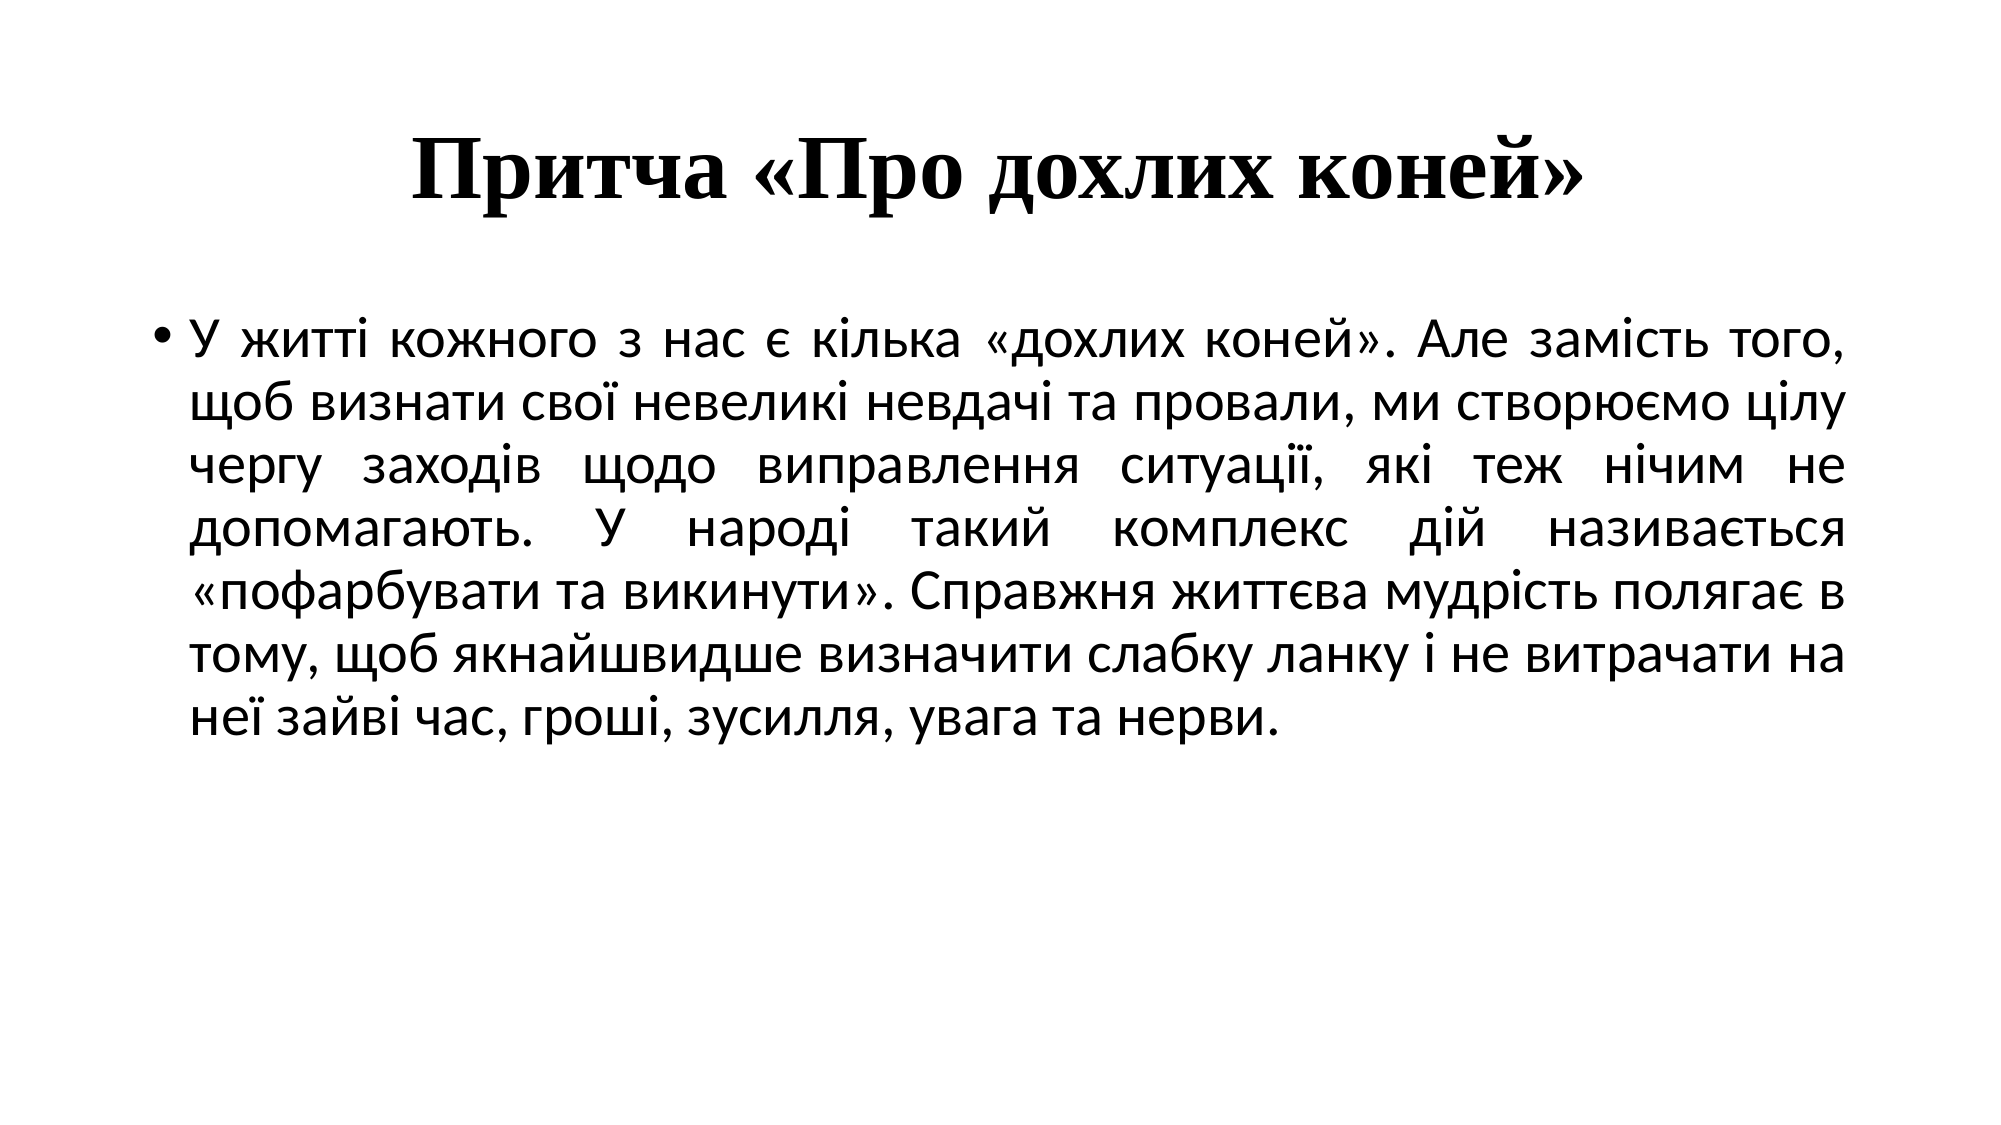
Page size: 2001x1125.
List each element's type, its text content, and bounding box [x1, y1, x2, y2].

title Притча «Про дохлих коней» [137, 59, 1863, 278]
list У житті кожного з нас є кілька «дохлих коней». Але замість того, щоб визнати свої невеликі невдачі та провали, ми створюємо цілу чергу заходів щодо виправлення ситуації, які теж нічим не допомагають. У народі такий комплекс дій називається «пофарбувати та викинути». Справжня життєва мудрість полягає в тому, щоб якнайшвидше визначити слабку ланку і не витрачати на неї зайві час, гроші, зусилля, увага та нерви. [137, 299, 1863, 1014]
